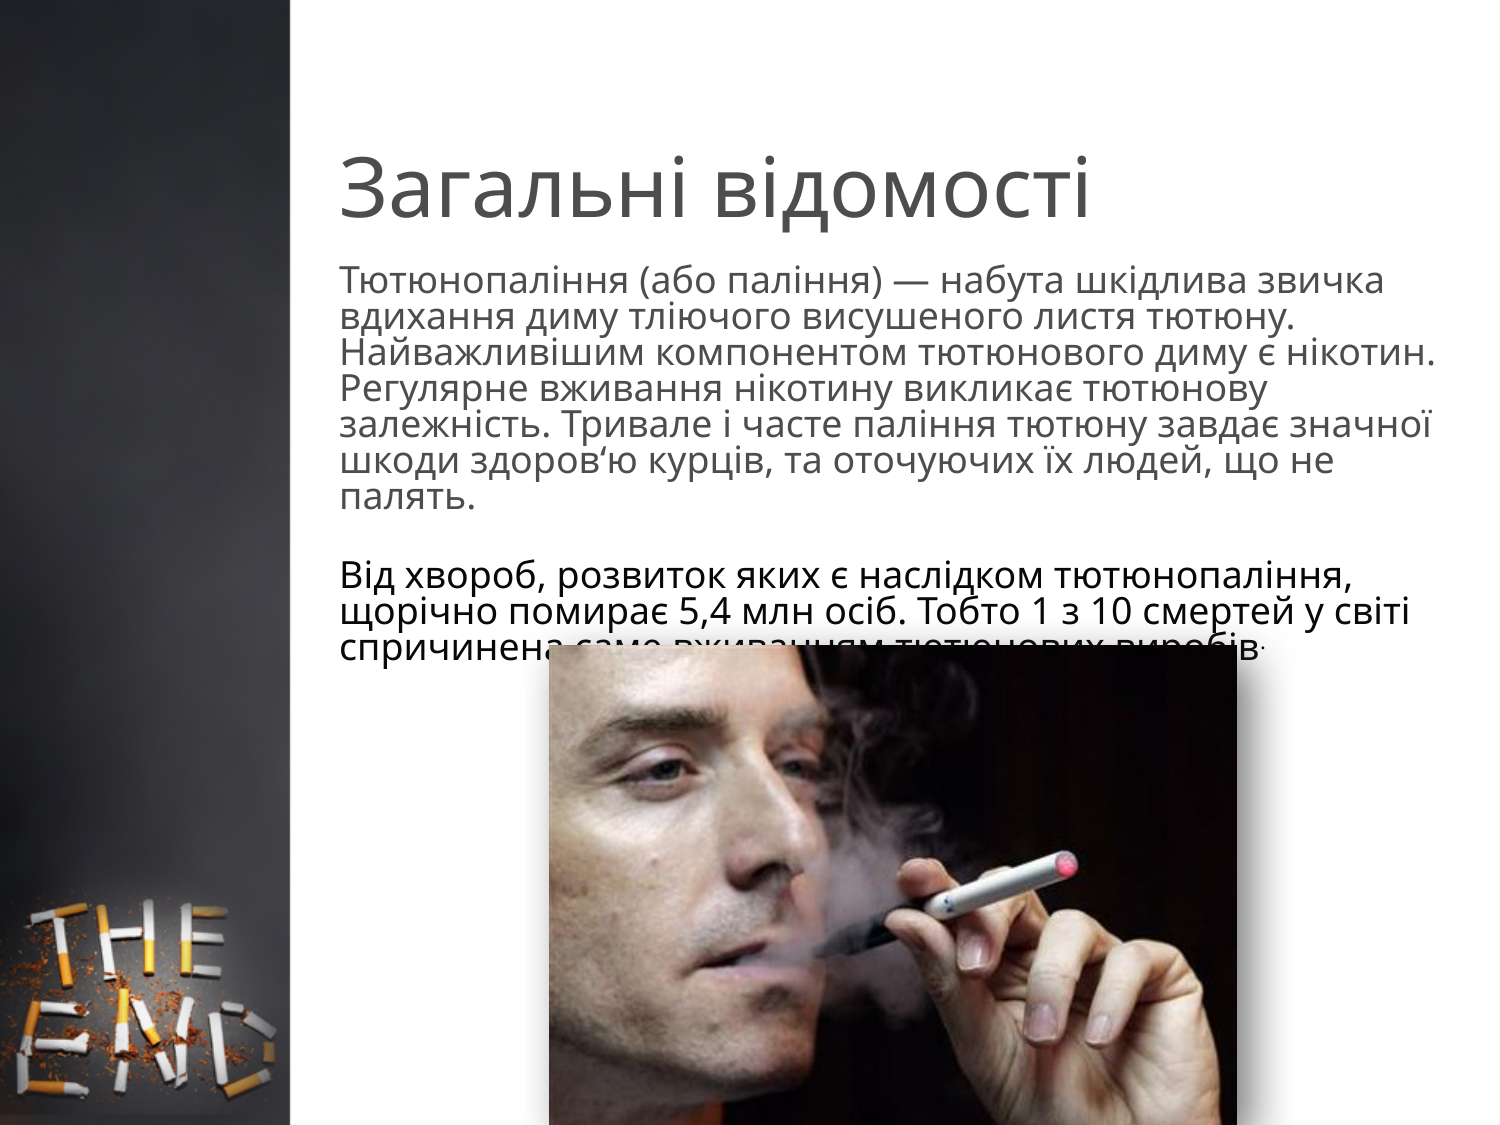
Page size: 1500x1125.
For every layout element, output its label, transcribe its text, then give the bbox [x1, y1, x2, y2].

picture [0, 0, 1500, 1125]
list Тютюнопаління (або паління) — набута шкідлива звичка вдихання диму тліючого висушеного листя тютюну. Найважливішим компонентом тютюнового диму є нікотин. Регулярне вживання нікотину викликає тютюнову залежність. Тривале і часте паління тютюну завдає значної шкоди здоров‘ю курців, та оточуючих їх людей, що не палять. Від хвороб, розвиток яких є наслідком тютюнопаління, щорічно помирає 5,4 млн осіб. Тобто 1 з 10 смертей у світі спричинена саме вживанням тютюнових виробів. [324, 257, 1462, 958]
title Загальні відомості [324, 125, 1463, 243]
